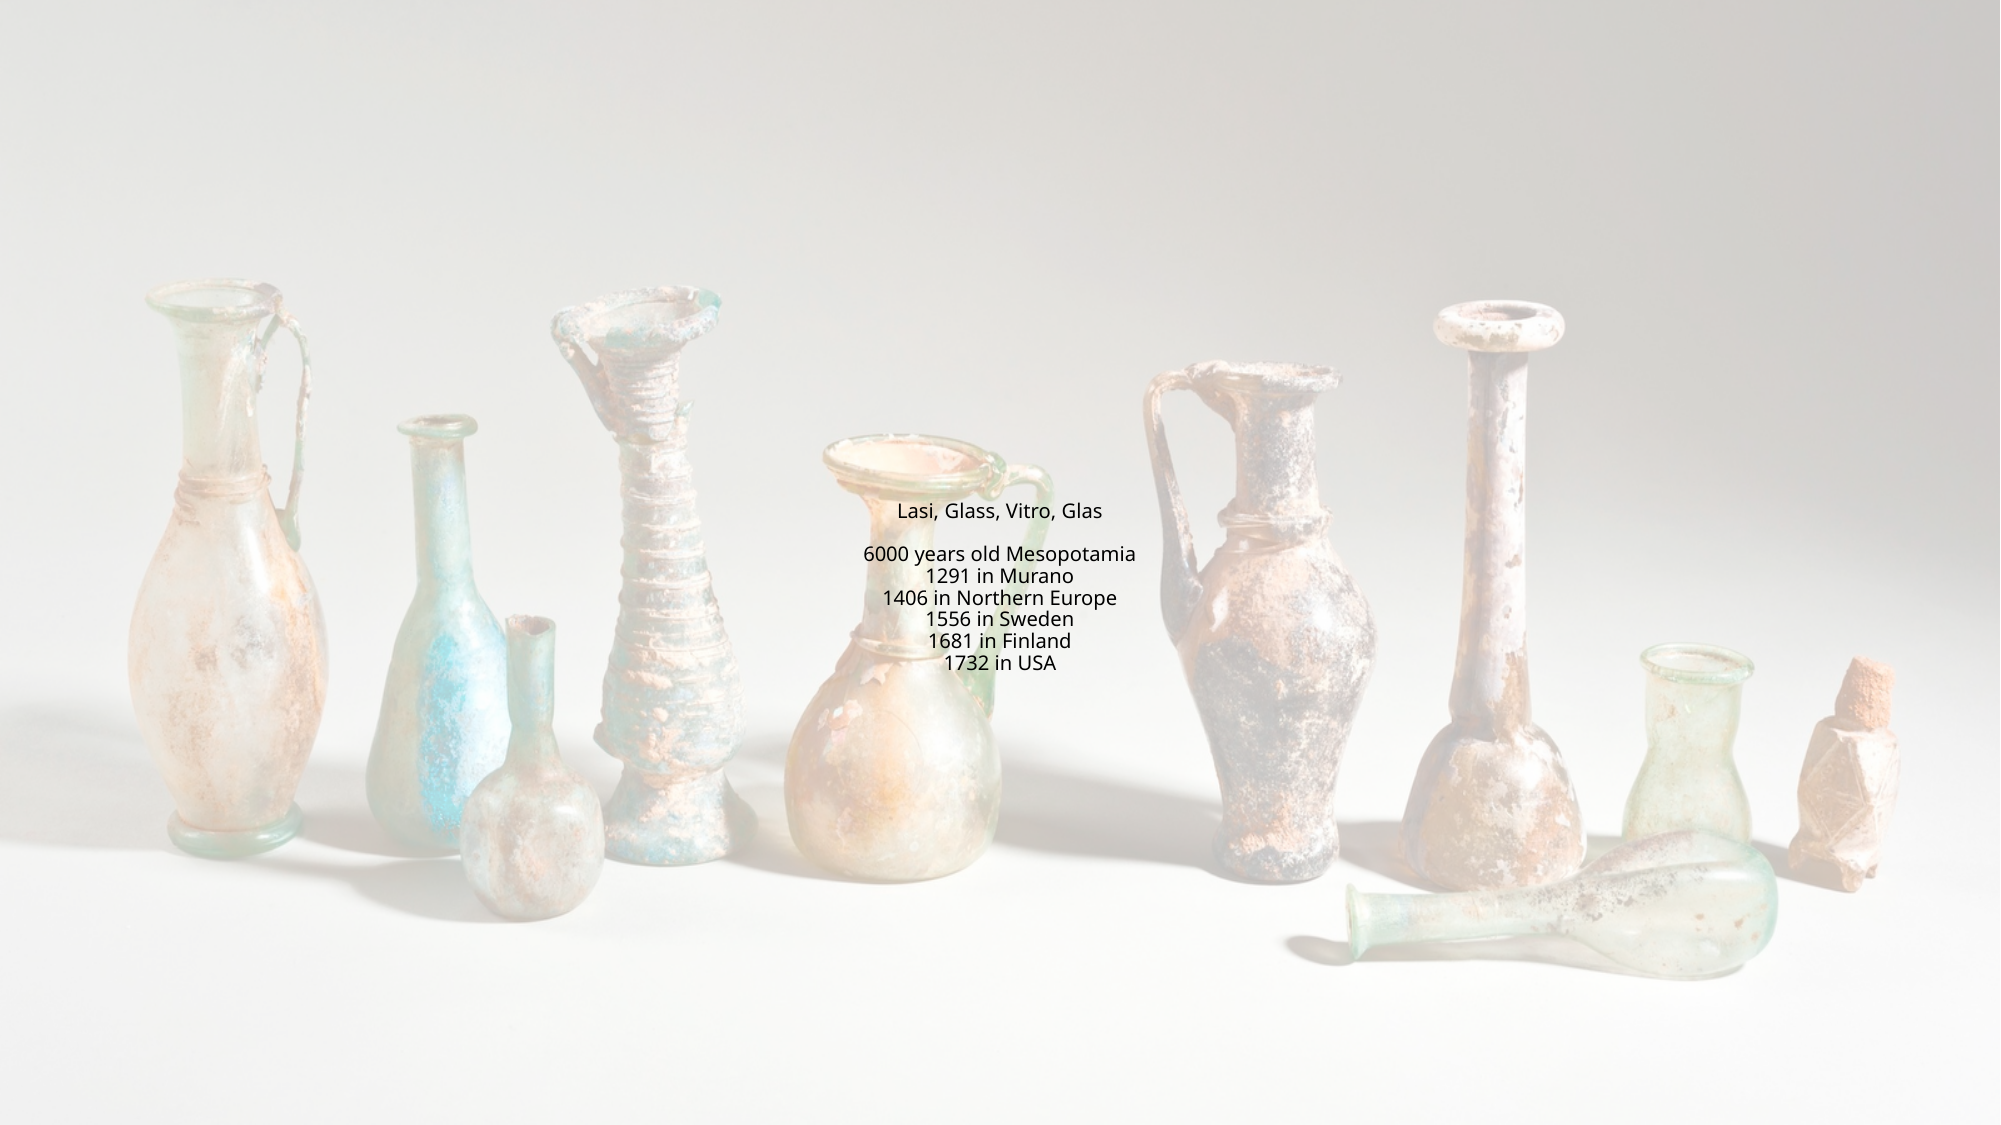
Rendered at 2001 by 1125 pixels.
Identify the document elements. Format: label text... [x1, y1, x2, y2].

title Lasi, Glass, Vitro, Glas 6000 years old Mesopotamia 1291 in Murano 1406 in Northern Europe 1556 in Sweden 1681 in Finland 1732 in USA [137, 491, 1863, 709]
